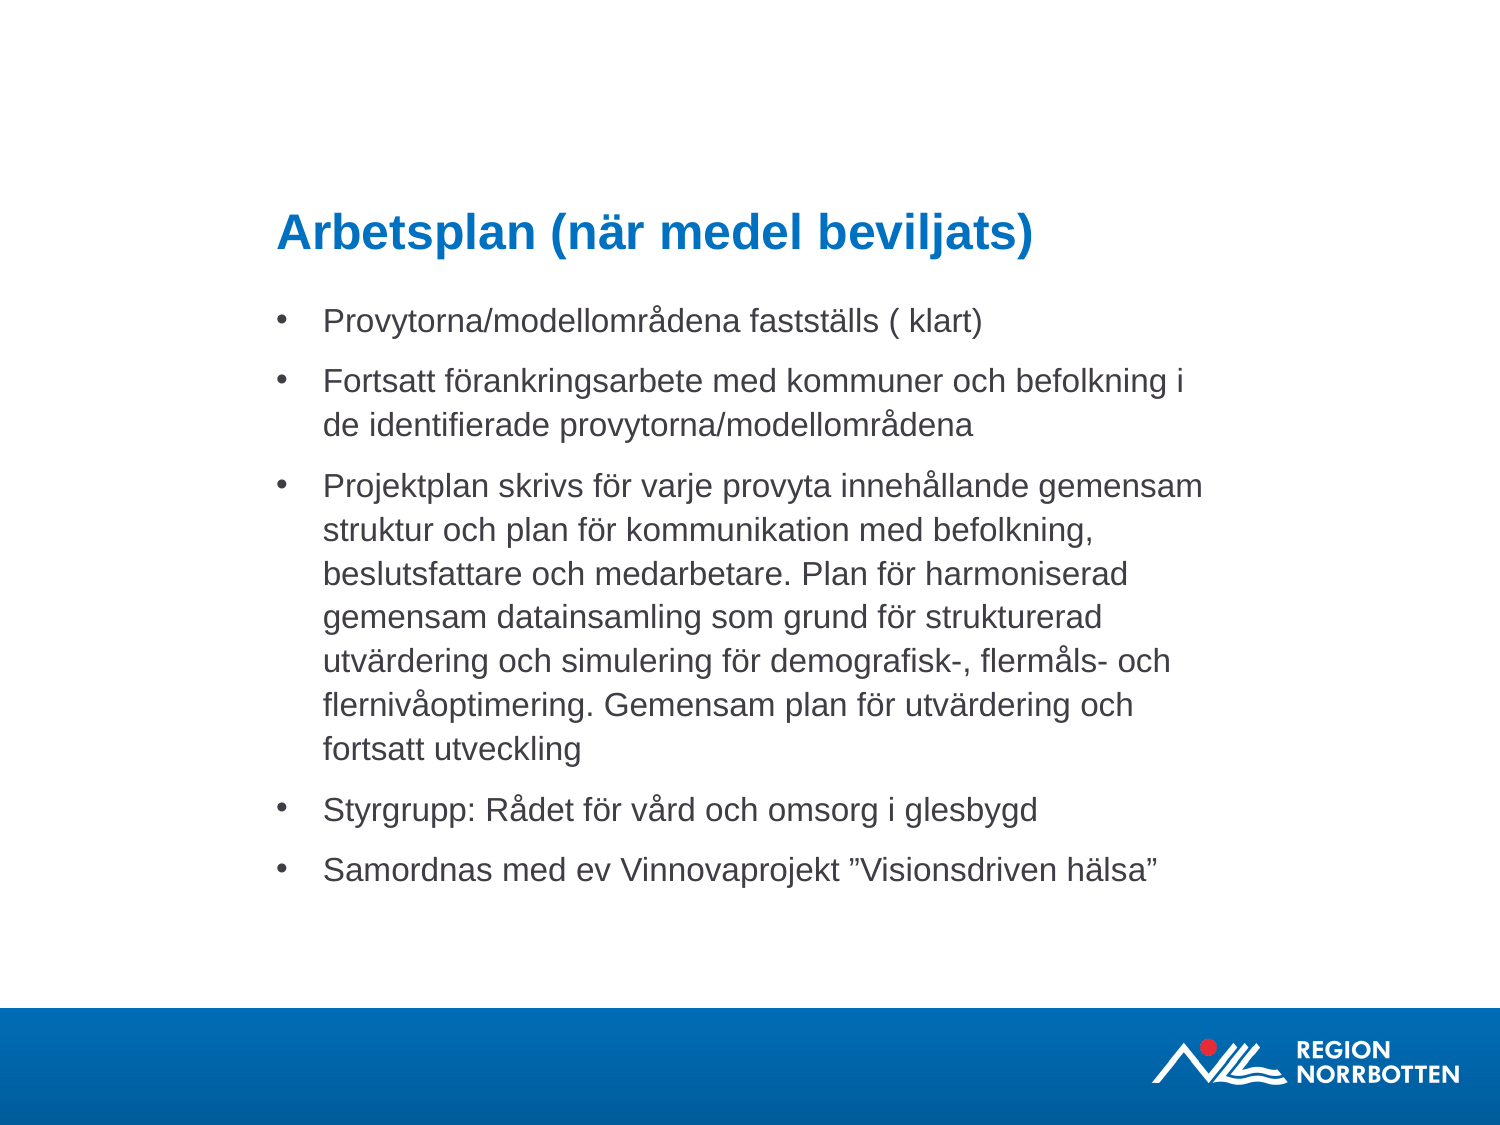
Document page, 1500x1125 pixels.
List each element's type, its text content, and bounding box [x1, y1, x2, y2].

title Arbetsplan (när medel beviljats) [261, 84, 1242, 267]
picture [0, 1008, 1500, 1125]
list Provytorna/modellområdena fastställs ( klart) Fortsatt förankringsarbete med kommuner och befolkning i de identifierade provytorna/modellområdena Projektplan skrivs för varje provyta innehållande gemensam struktur och plan för kommunikation med befolkning, beslutsfattare och medarbetare. Plan för harmoniserad gemensam datainsamling som grund för strukturerad utvärdering och simulering för demografisk-, flermåls- och flernivåoptimering. Gemensam plan för utvärdering och fortsatt utveckling Styrgrupp: Rådet för vård och omsorg i glesbygd Samordnas med ev Vinnovaprojekt ”Visionsdriven hälsa” [261, 287, 1242, 951]
